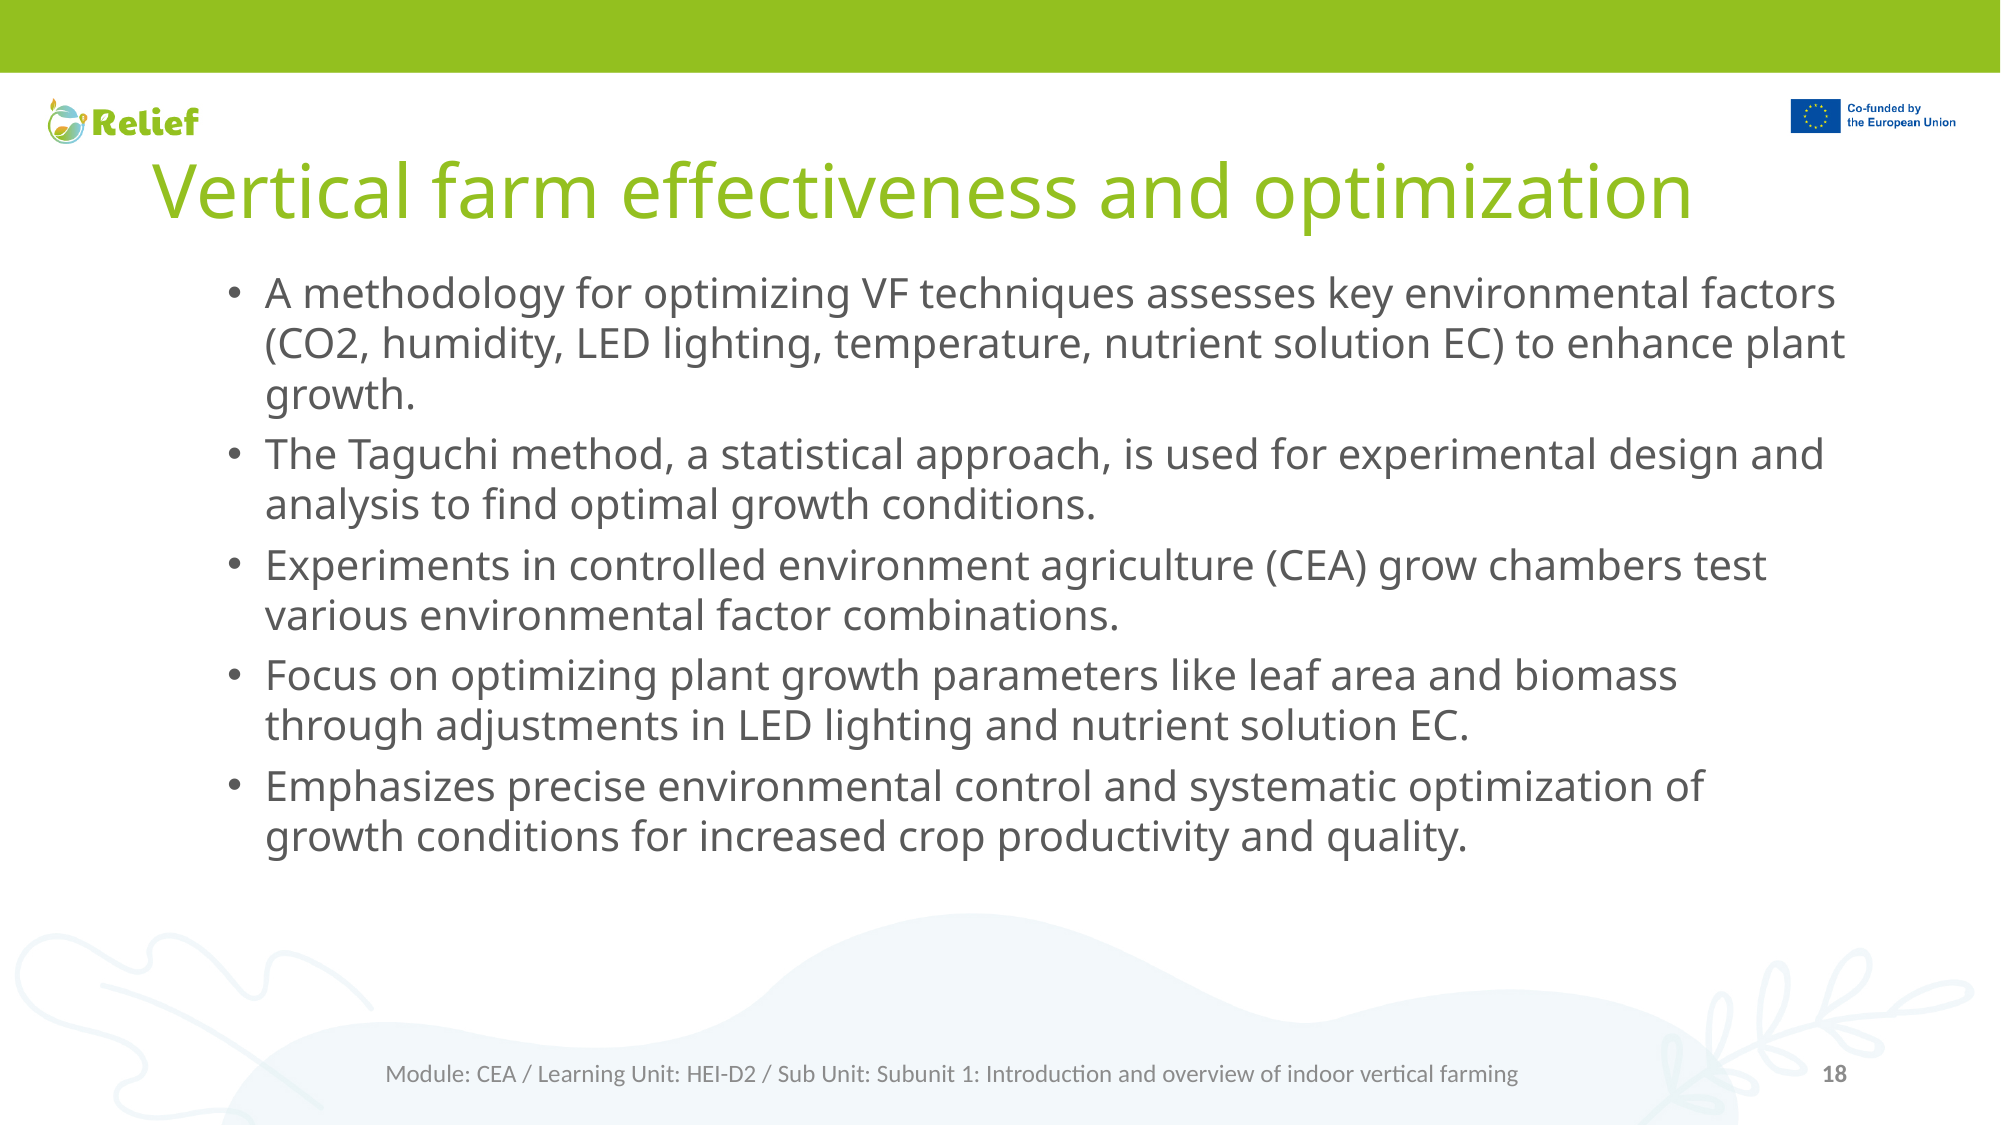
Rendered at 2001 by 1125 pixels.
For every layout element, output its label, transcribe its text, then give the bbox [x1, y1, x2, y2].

footer Module: CEA / Learning Unit: HEI-D2 / Sub Unit: Subunit 1: Introduction and overview of indoor vertical farming [137, 1023, 1775, 1122]
list A methodology for optimizing VF techniques assesses key environmental factors (CO2, humidity, LED lighting, temperature, nutrient solution EC) to enhance plant growth. The Taguchi method, a statistical approach, is used for experimental design and analysis to find optimal growth conditions. Experiments in controlled environment agriculture (CEA) grow chambers test various environmental factor combinations. Focus on optimizing plant growth parameters like leaf area and biomass through adjustments in LED lighting and nutrient solution EC. Emphasizes precise environmental control and systematic optimization of growth conditions for increased crop productivity and quality. [137, 259, 1863, 1057]
slide_number 18 [1787, 1042, 1863, 1103]
picture [0, 0, 2001, 1125]
title Vertical farm effectiveness and optimization [137, 111, 1863, 259]
